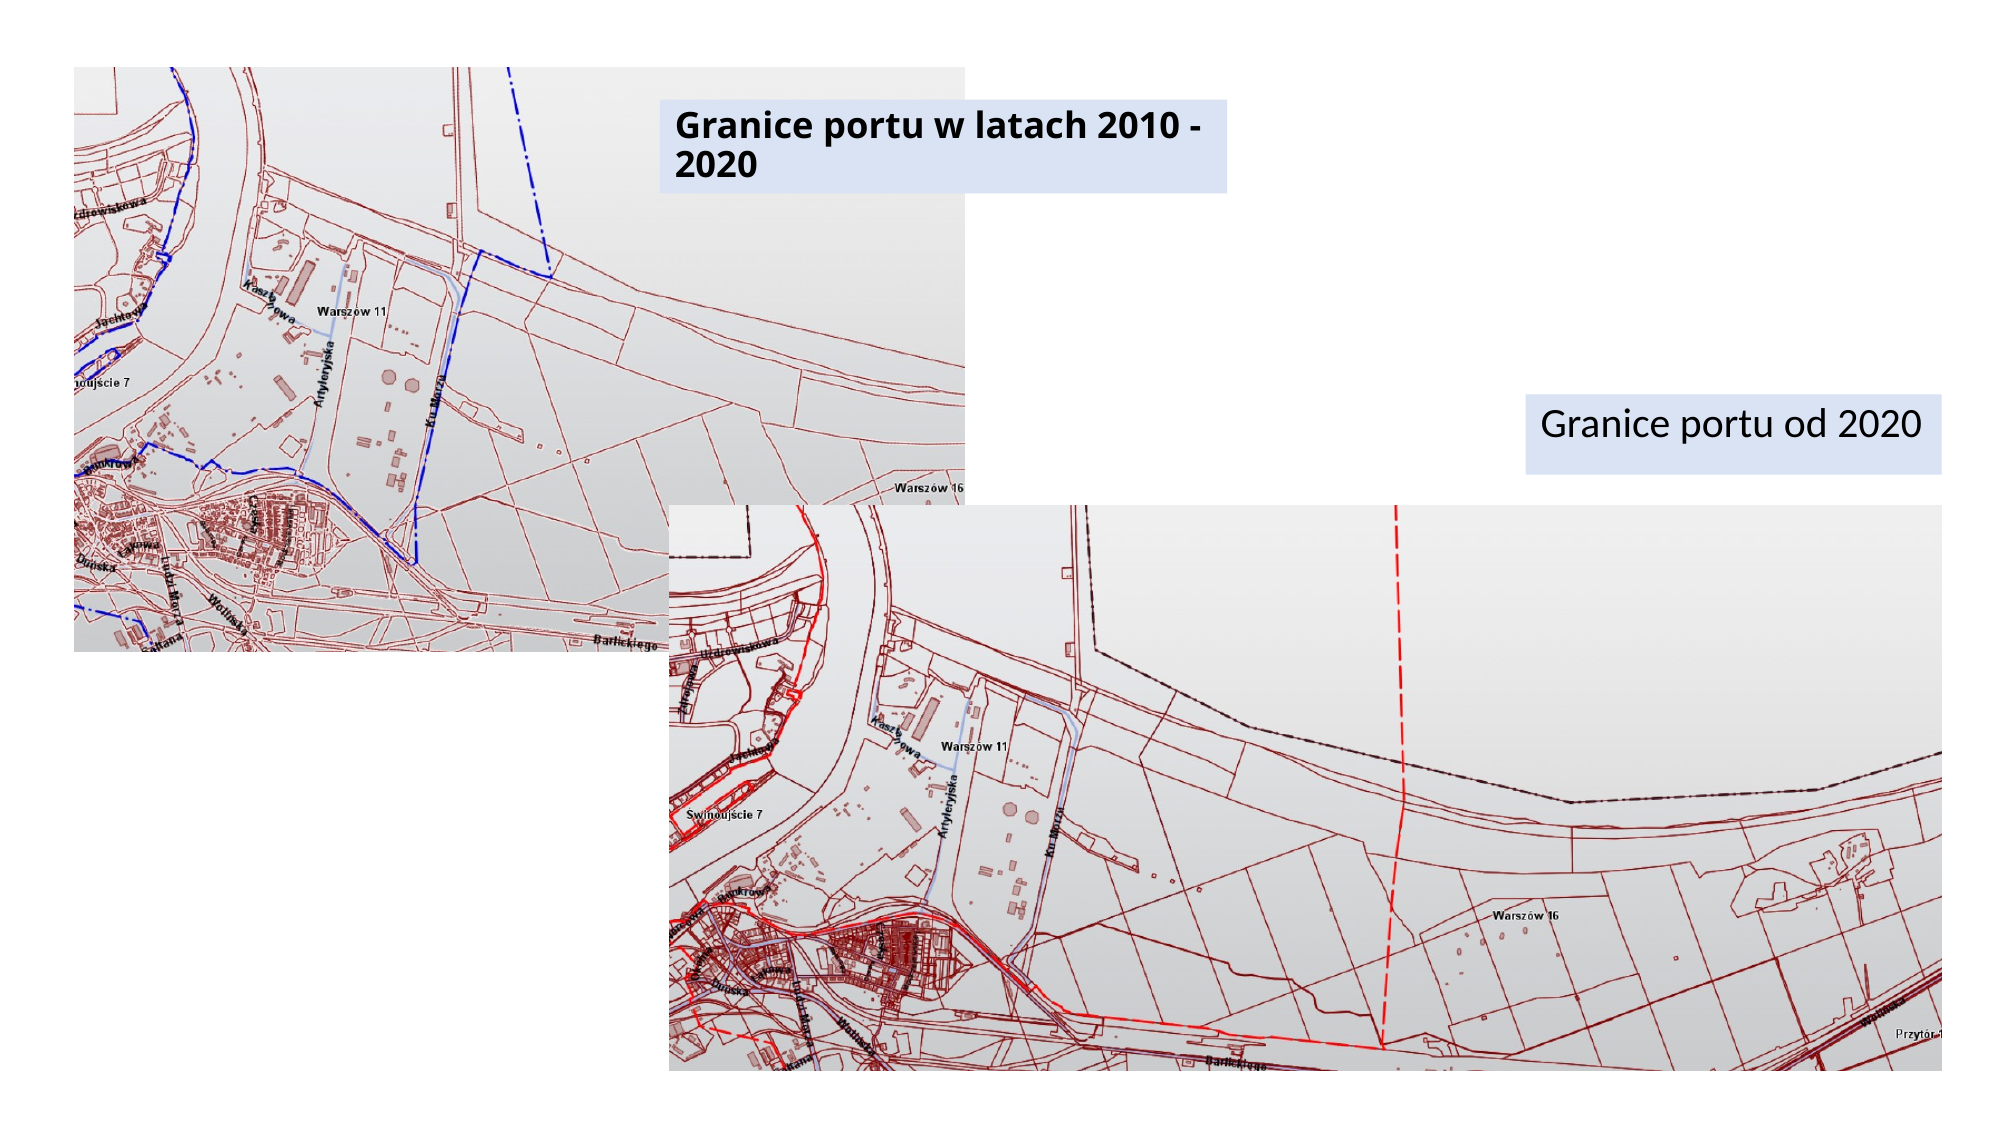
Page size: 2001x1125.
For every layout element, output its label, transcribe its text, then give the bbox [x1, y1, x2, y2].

title Granice portu w latach 2010 - 2020 [965, 99, 1228, 194]
list Granice portu od 2020 [1525, 394, 1942, 475]
picture [74, 67, 1942, 1071]
